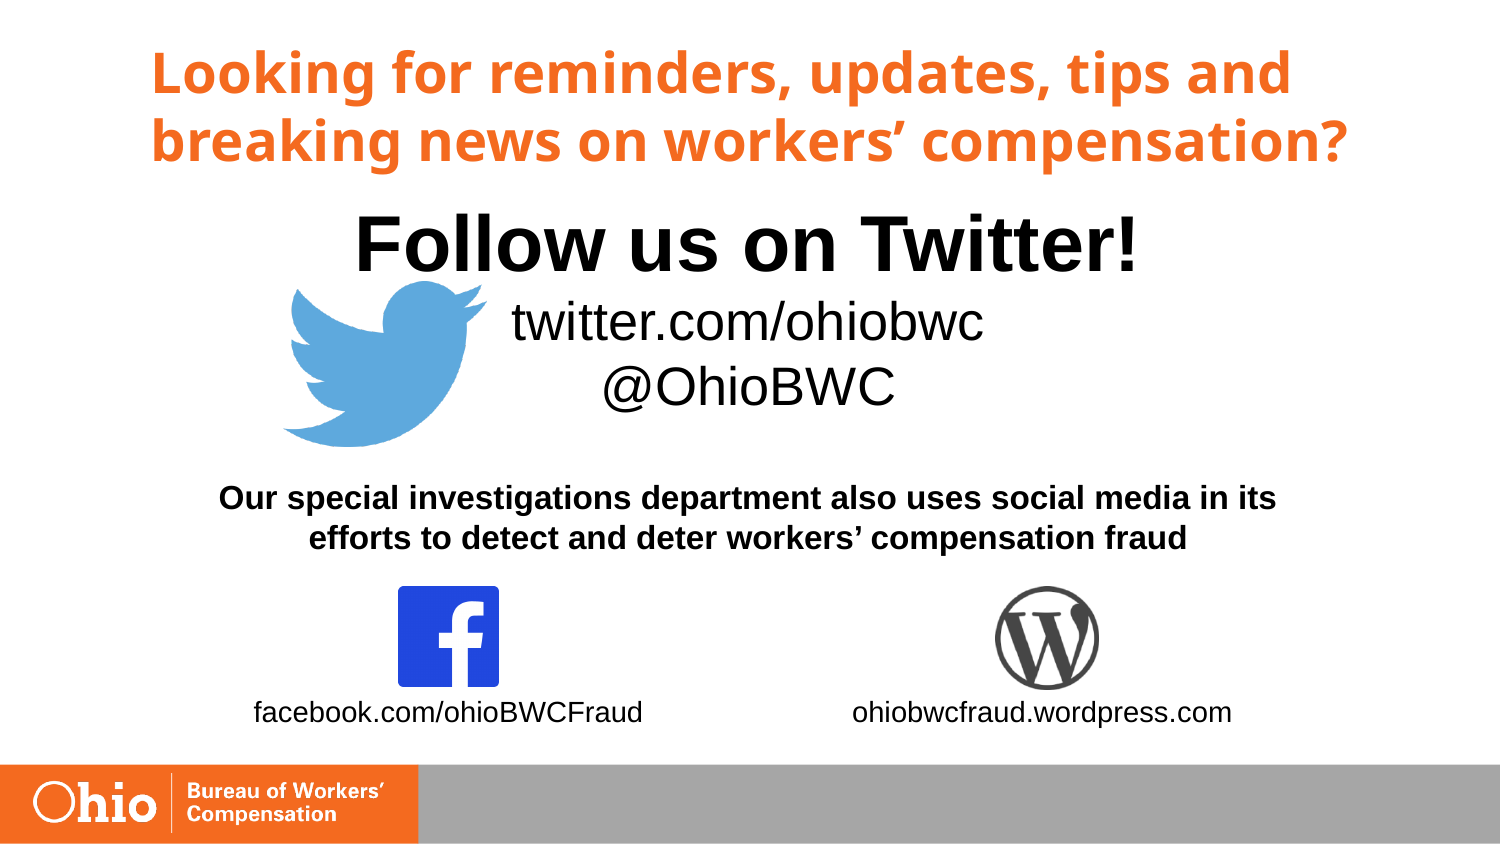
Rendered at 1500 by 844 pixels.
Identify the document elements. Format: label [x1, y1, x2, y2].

picture [995, 586, 1099, 690]
picture [283, 281, 487, 447]
picture [33, 773, 384, 833]
picture [398, 586, 499, 687]
